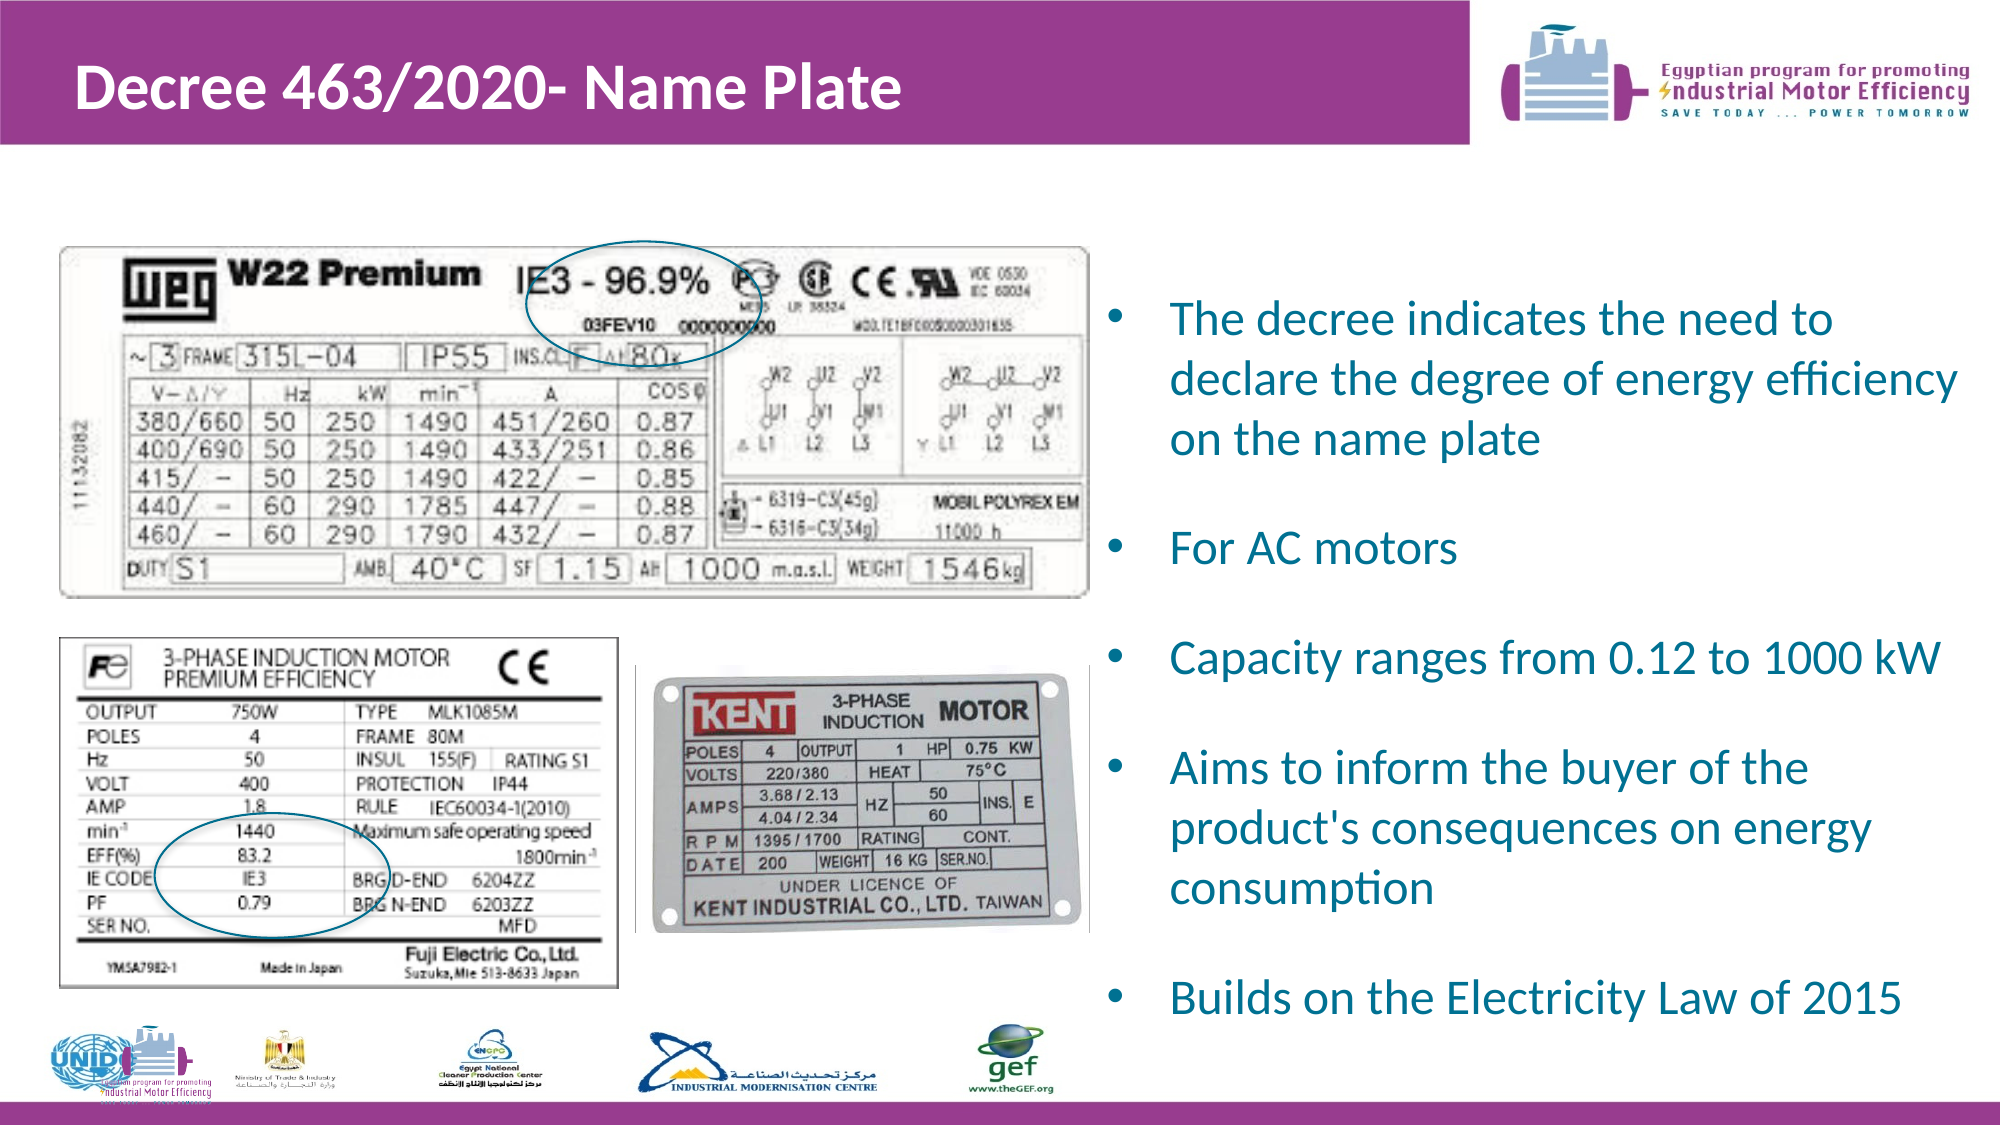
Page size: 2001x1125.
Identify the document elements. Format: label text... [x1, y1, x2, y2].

picture [0, 0, 2000, 1125]
text_box Decree 463/2020- Name Plate [59, 35, 1771, 131]
text_box [600, 240, 688, 245]
text_box The decree indicates the need to declare the degree of energy efficiency on the name plate For AC motors Capacity ranges from 0.12 to 1000 kW Aims to inform the buyer of the product's consequences on energy consumption Builds on the Electricity Law of 2015 [1089, 276, 1979, 1072]
